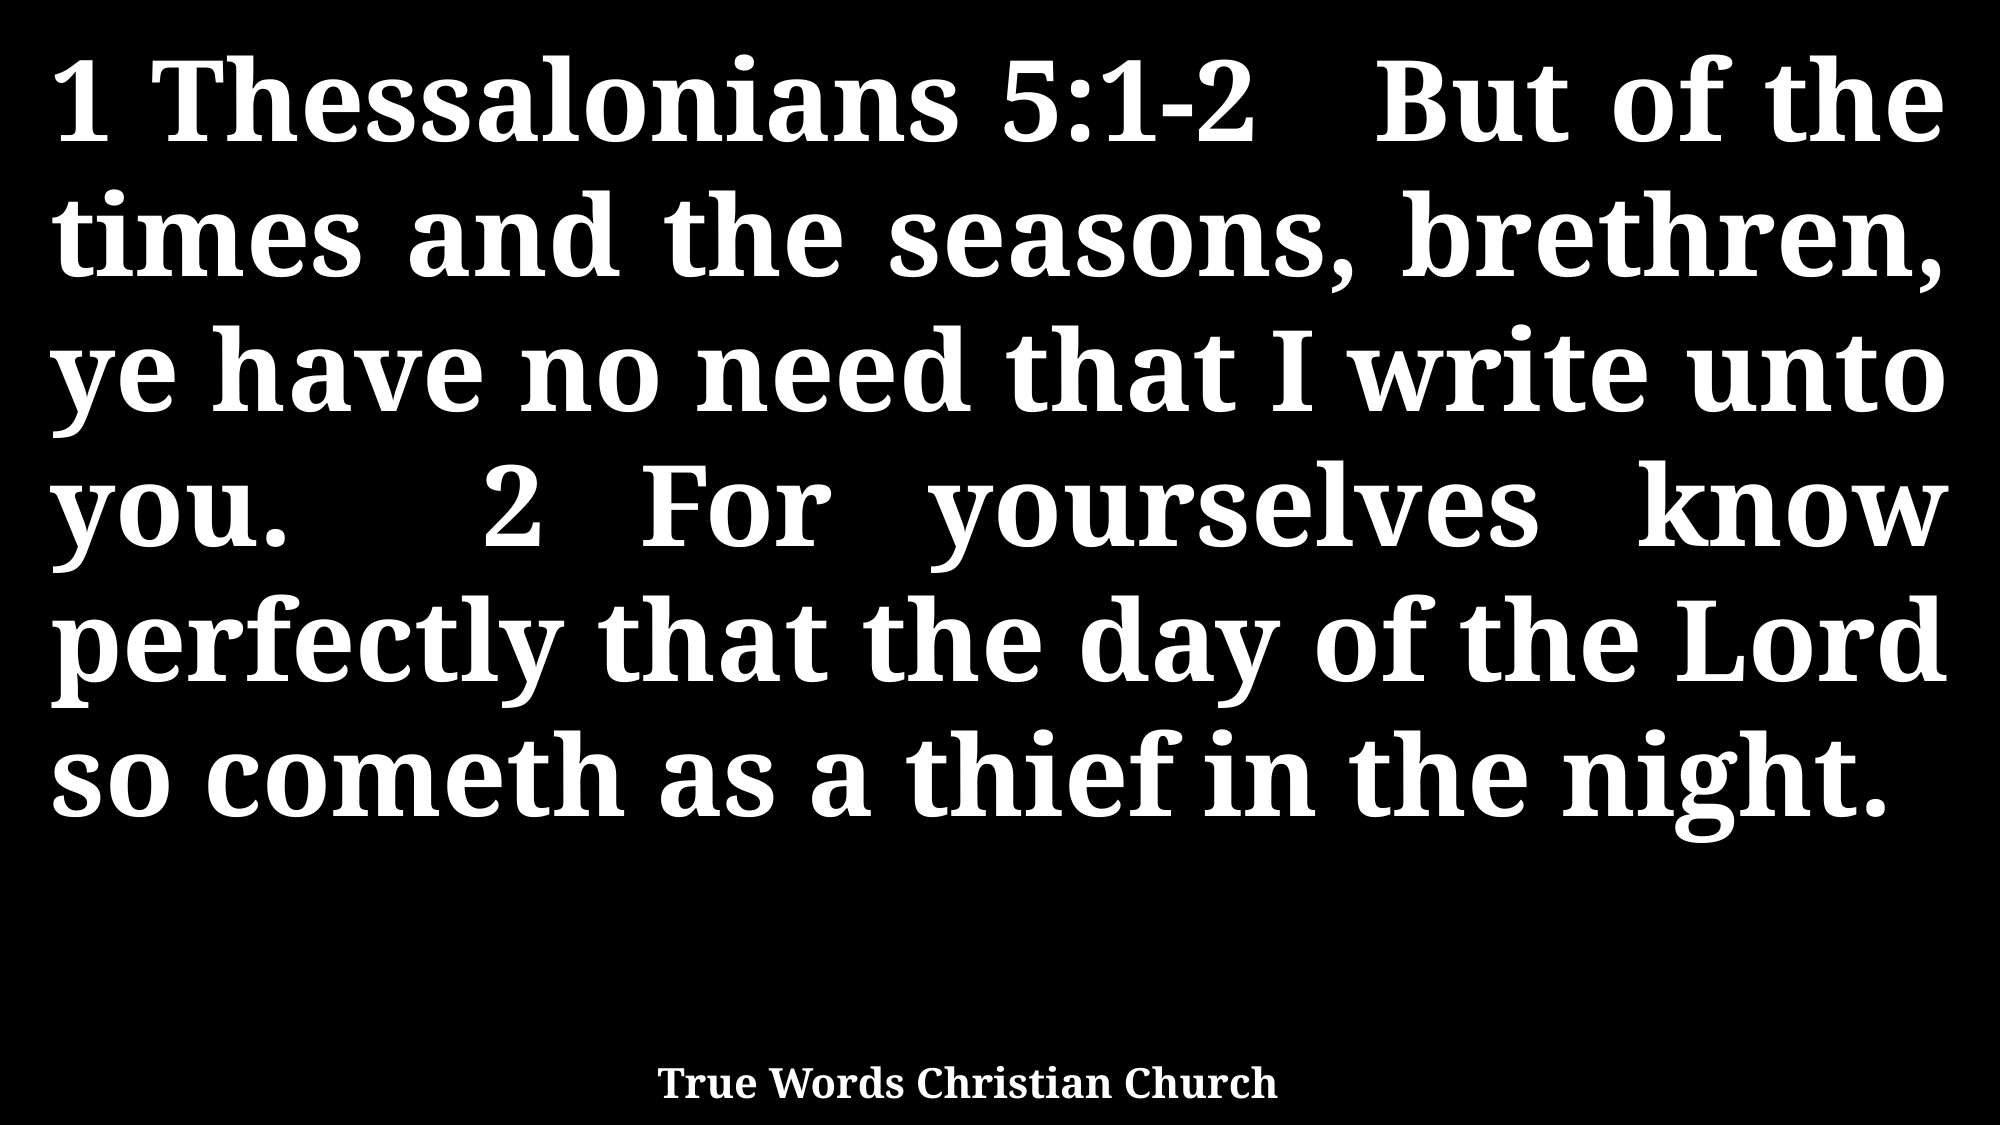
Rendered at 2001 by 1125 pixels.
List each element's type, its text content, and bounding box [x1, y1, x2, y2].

text_box 1 Thessalonians 5:1-2 But of the times and the seasons, brethren, ye have no need that I write unto you. 2 For yourselves know perfectly that the day of the Lord so cometh as a thief in the night. [35, 21, 1965, 847]
text_box True Words Christian Church [642, 1049, 1294, 1114]
